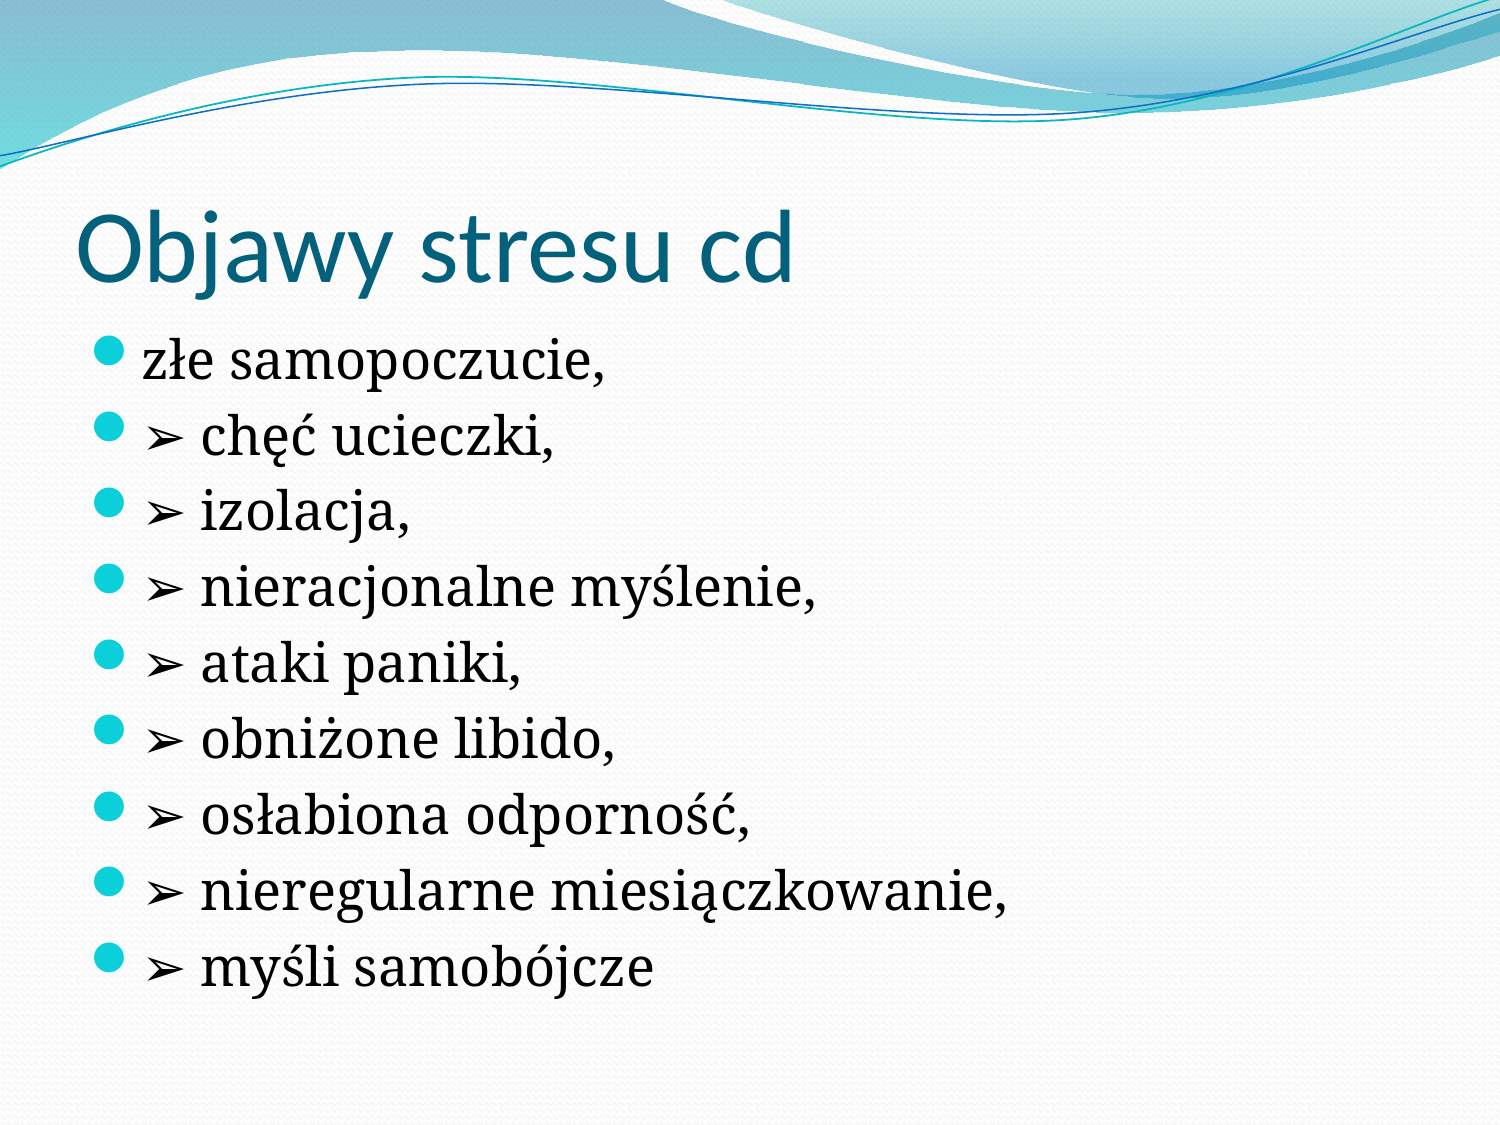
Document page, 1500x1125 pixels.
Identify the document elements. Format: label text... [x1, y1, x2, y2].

list złe samopoczucie, ➢ chęć ucieczki, ➢ izolacja, ➢ nieracjonalne myślenie, ➢ ataki paniki, ➢ obniżone libido, ➢ osłabiona odporność, ➢ nieregularne miesiączkowanie, ➢ myśli samobójcze [75, 317, 1425, 1038]
title Objawy stresu cd [75, 115, 1425, 303]
